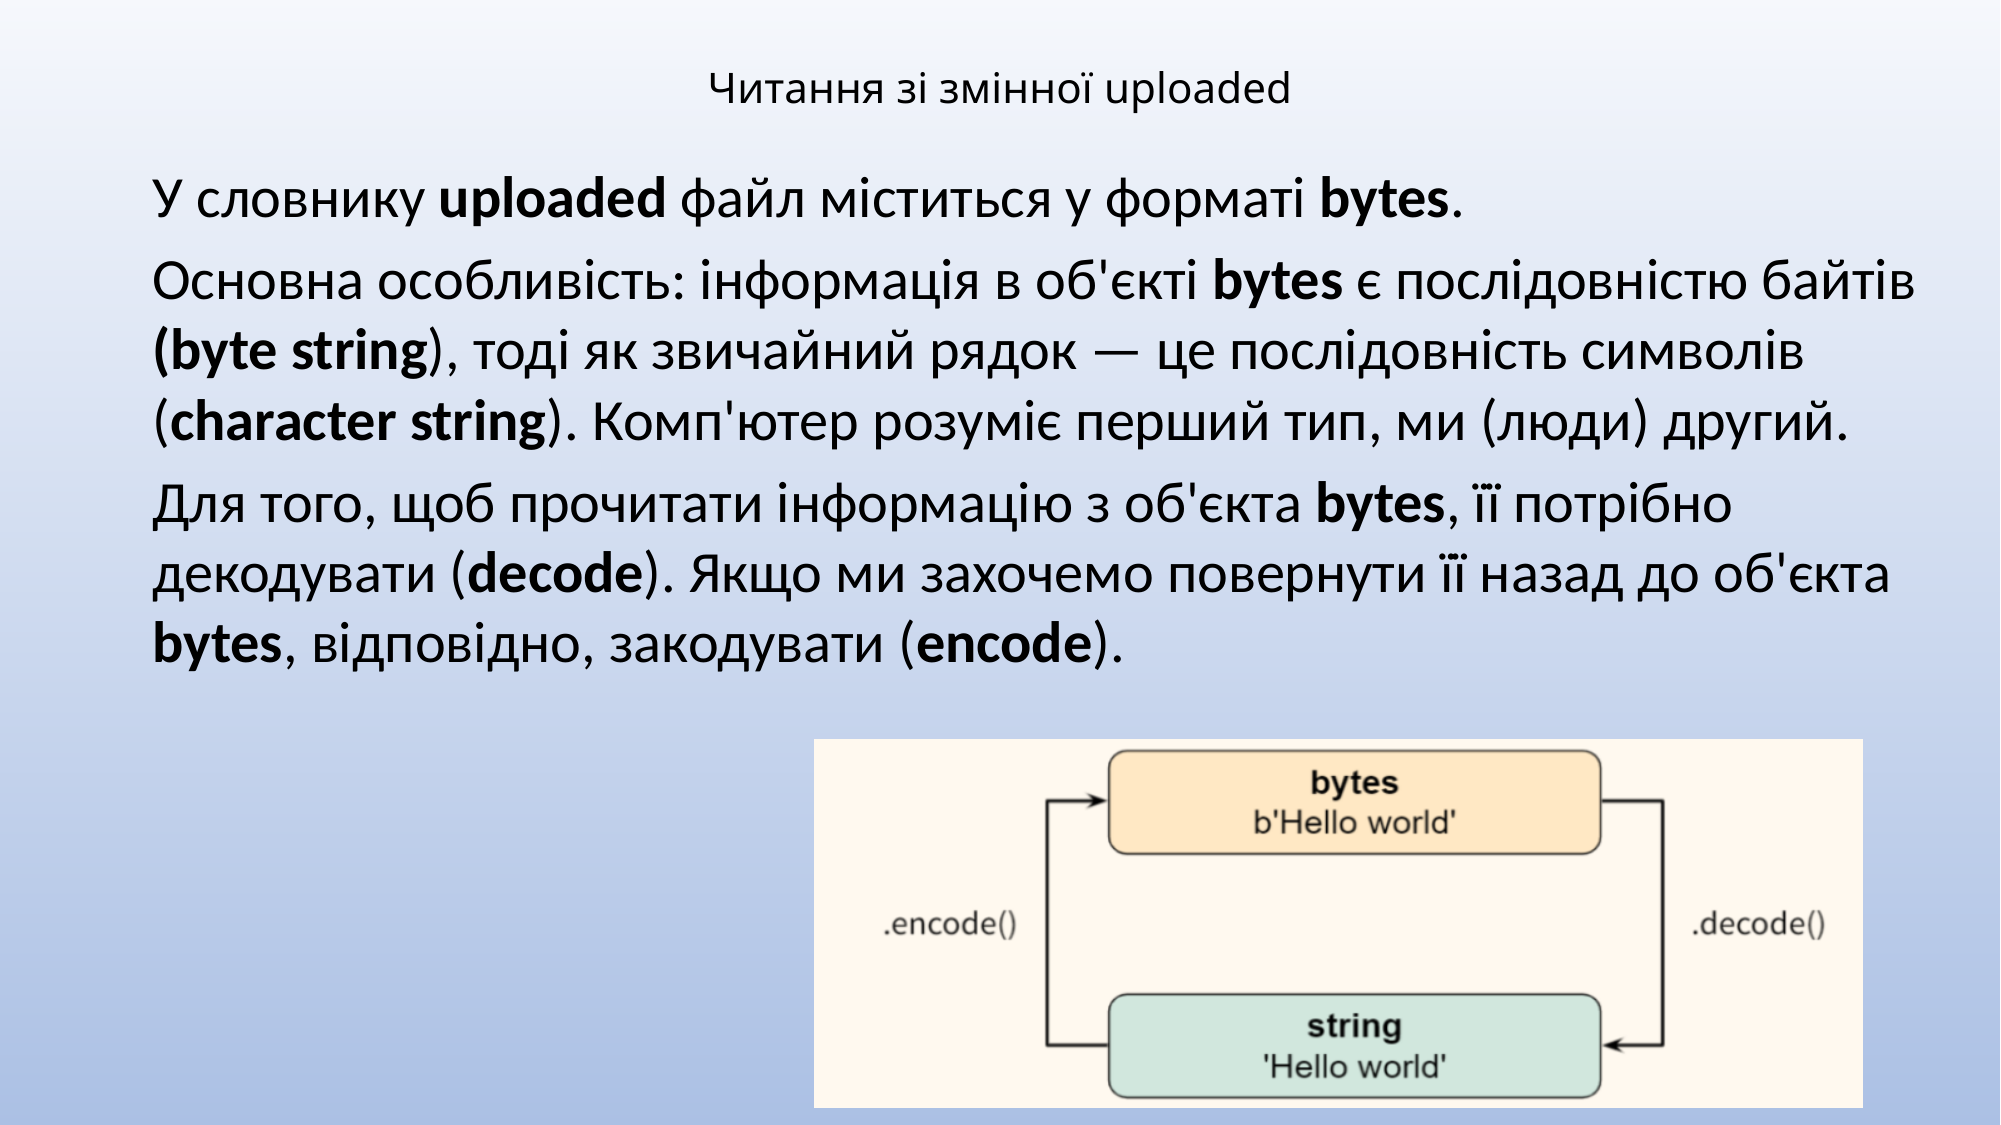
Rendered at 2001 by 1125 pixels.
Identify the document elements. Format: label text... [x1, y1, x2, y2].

title Читання зі змінної uploaded [137, 59, 1863, 121]
list У словнику uploaded файл міститься у форматі bytes. Основна особливість: інформація в об'єкті bytes є послідовністю байтів (byte string), тоді як звичайний рядок — це послідовність символів (character string). Комп'ютер розуміє перший тип, ми (люди) другий. Для того, щоб прочитати інформацію з об'єкта bytes, її потрібно декодувати (decode). Якщо ми захочемо повернути її назад до об'єкта bytes, відповідно, закодувати (encode). [137, 151, 1939, 1066]
picture [814, 739, 1863, 1108]
